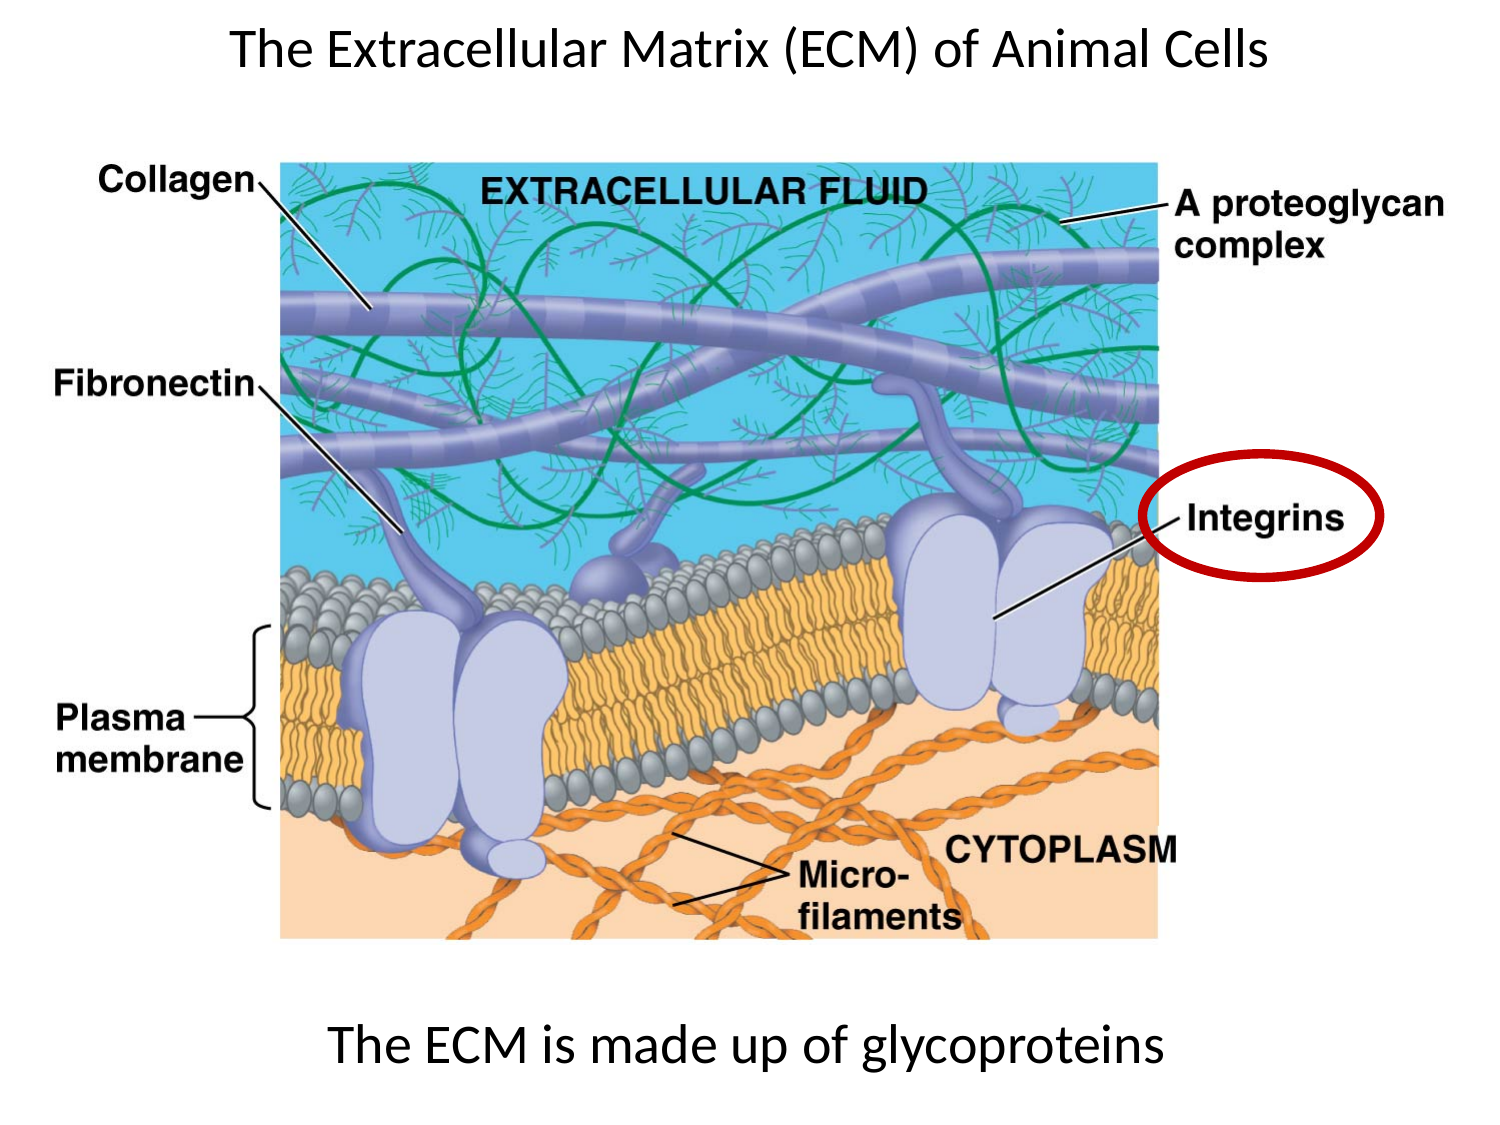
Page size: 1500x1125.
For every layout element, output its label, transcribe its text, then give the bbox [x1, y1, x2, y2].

text_box The ECM is made up of glycoproteins [27, 999, 1466, 1083]
text_box The Extracellular Matrix (ECM) of Animal Cells [31, 3, 1469, 86]
picture [48, 153, 1452, 945]
